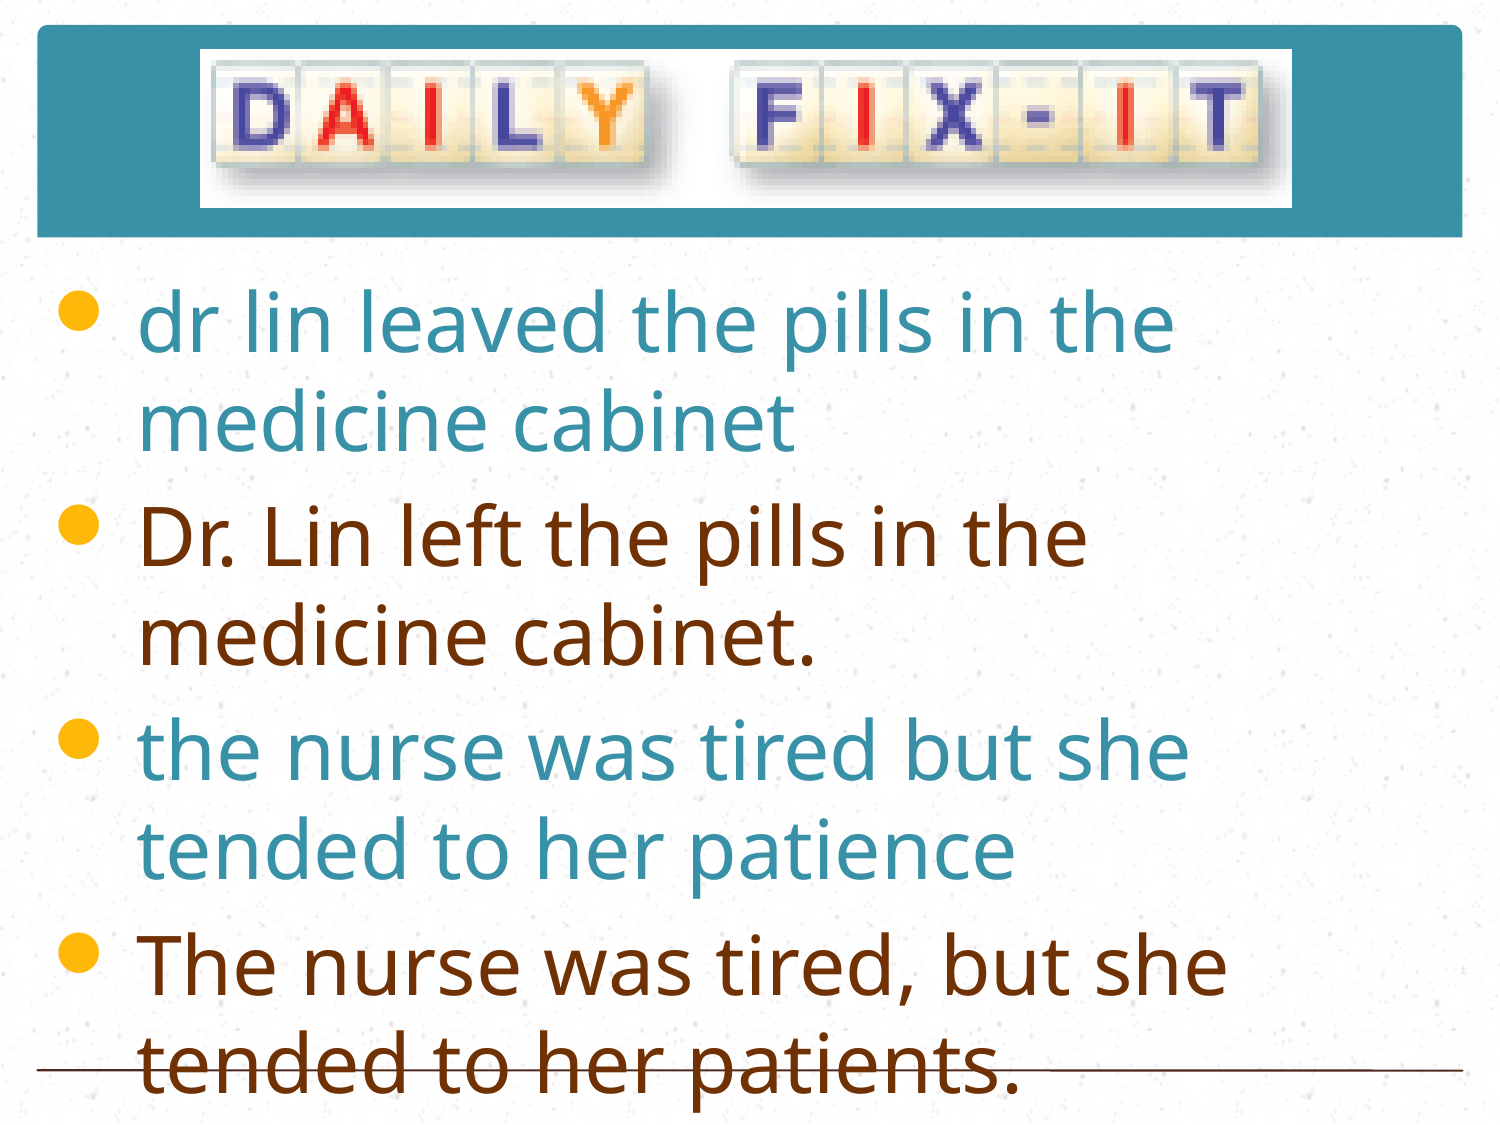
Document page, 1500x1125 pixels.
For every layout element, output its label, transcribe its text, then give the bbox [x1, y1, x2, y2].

list dr lin leaved the pills in the medicine cabinet Dr. Lin left the pills in the medicine cabinet. the nurse was tired but she tended to her patience The nurse was tired, but she tended to her patients. [37, 262, 1463, 1125]
picture [199, 49, 1293, 208]
